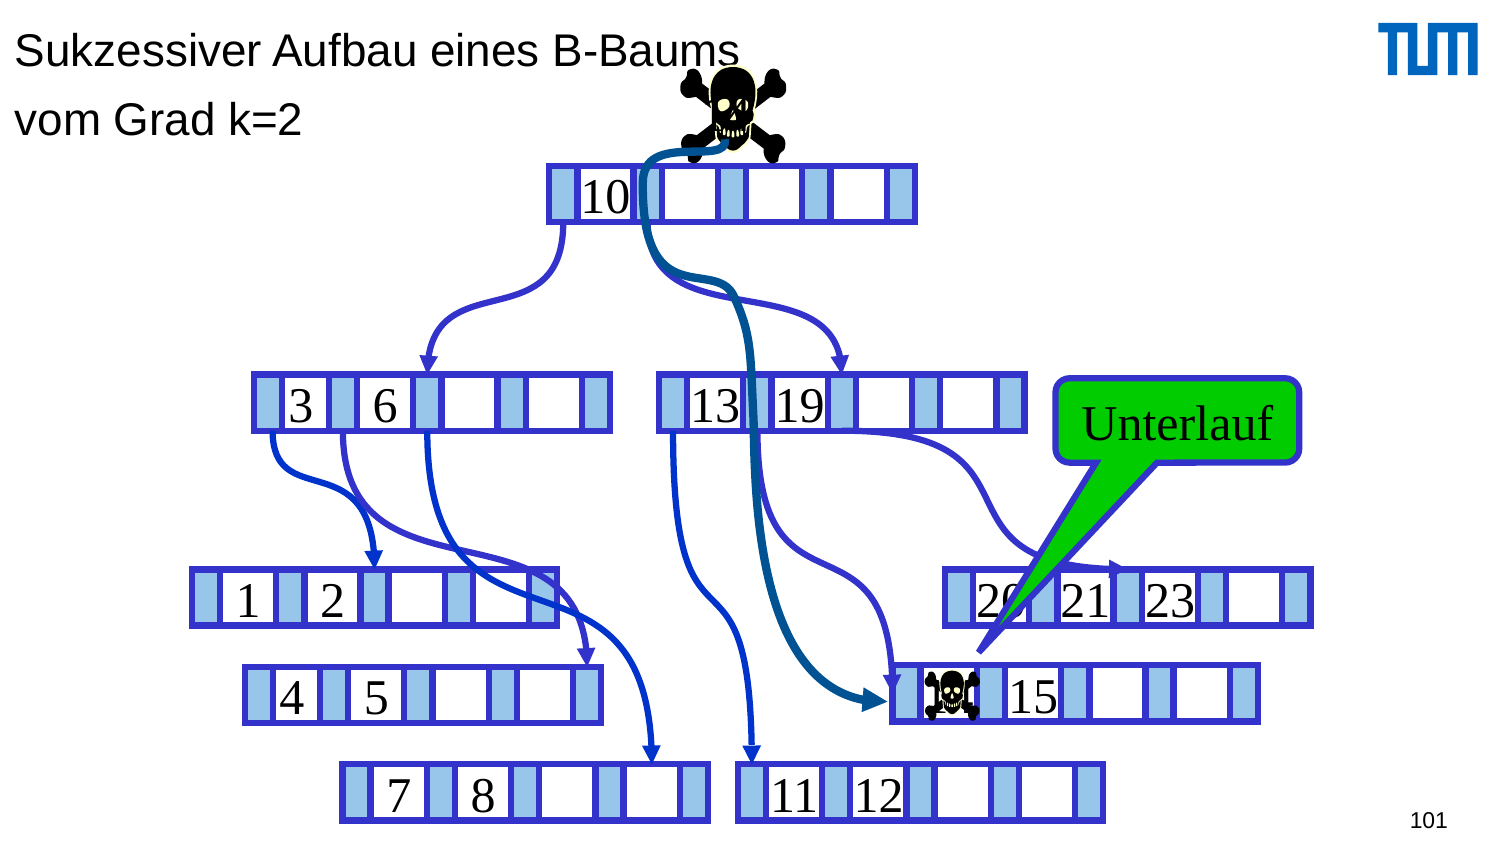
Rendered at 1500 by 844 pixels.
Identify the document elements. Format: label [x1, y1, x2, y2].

text_box [644, 222, 661, 266]
text_box [892, 665, 1258, 722]
title [0, 0, 1500, 141]
text_box [418, 229, 572, 367]
text_box [737, 764, 1104, 821]
text_box [342, 764, 708, 821]
slide_number [1111, 796, 1448, 842]
text_box [191, 64, 1311, 724]
